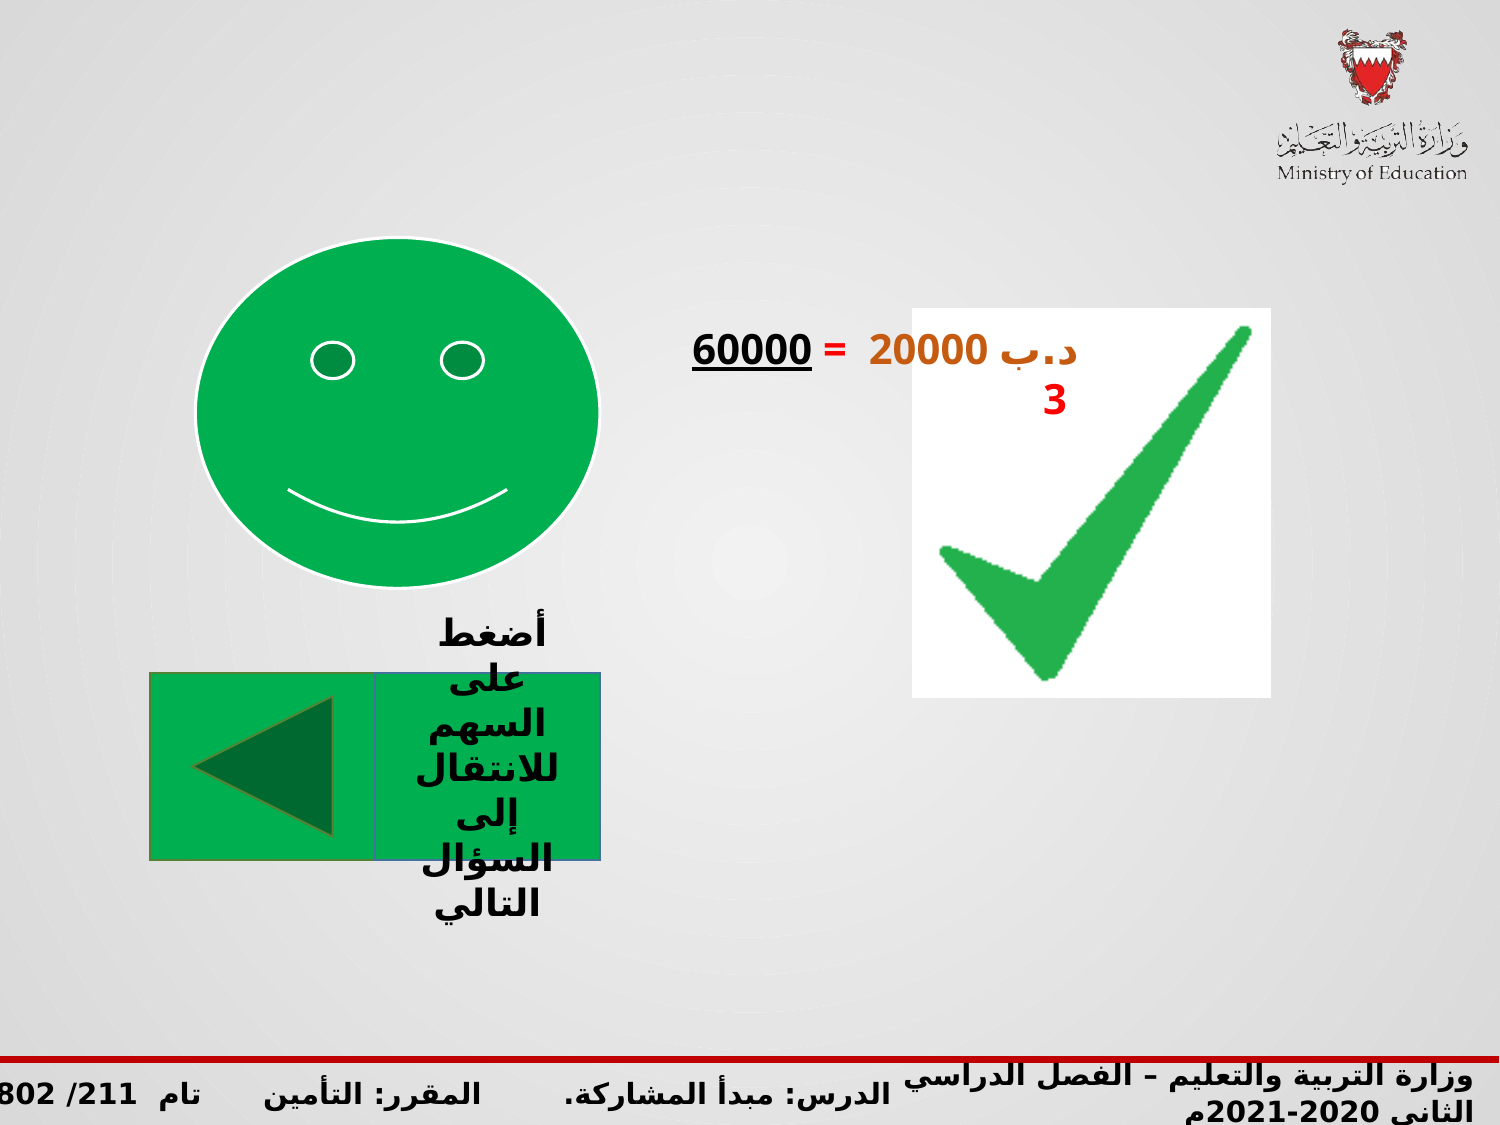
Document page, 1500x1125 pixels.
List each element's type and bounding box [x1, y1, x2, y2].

text_box [0, 1059, 1499, 1123]
picture [1239, 4, 1500, 213]
text_box [149, 237, 1271, 861]
